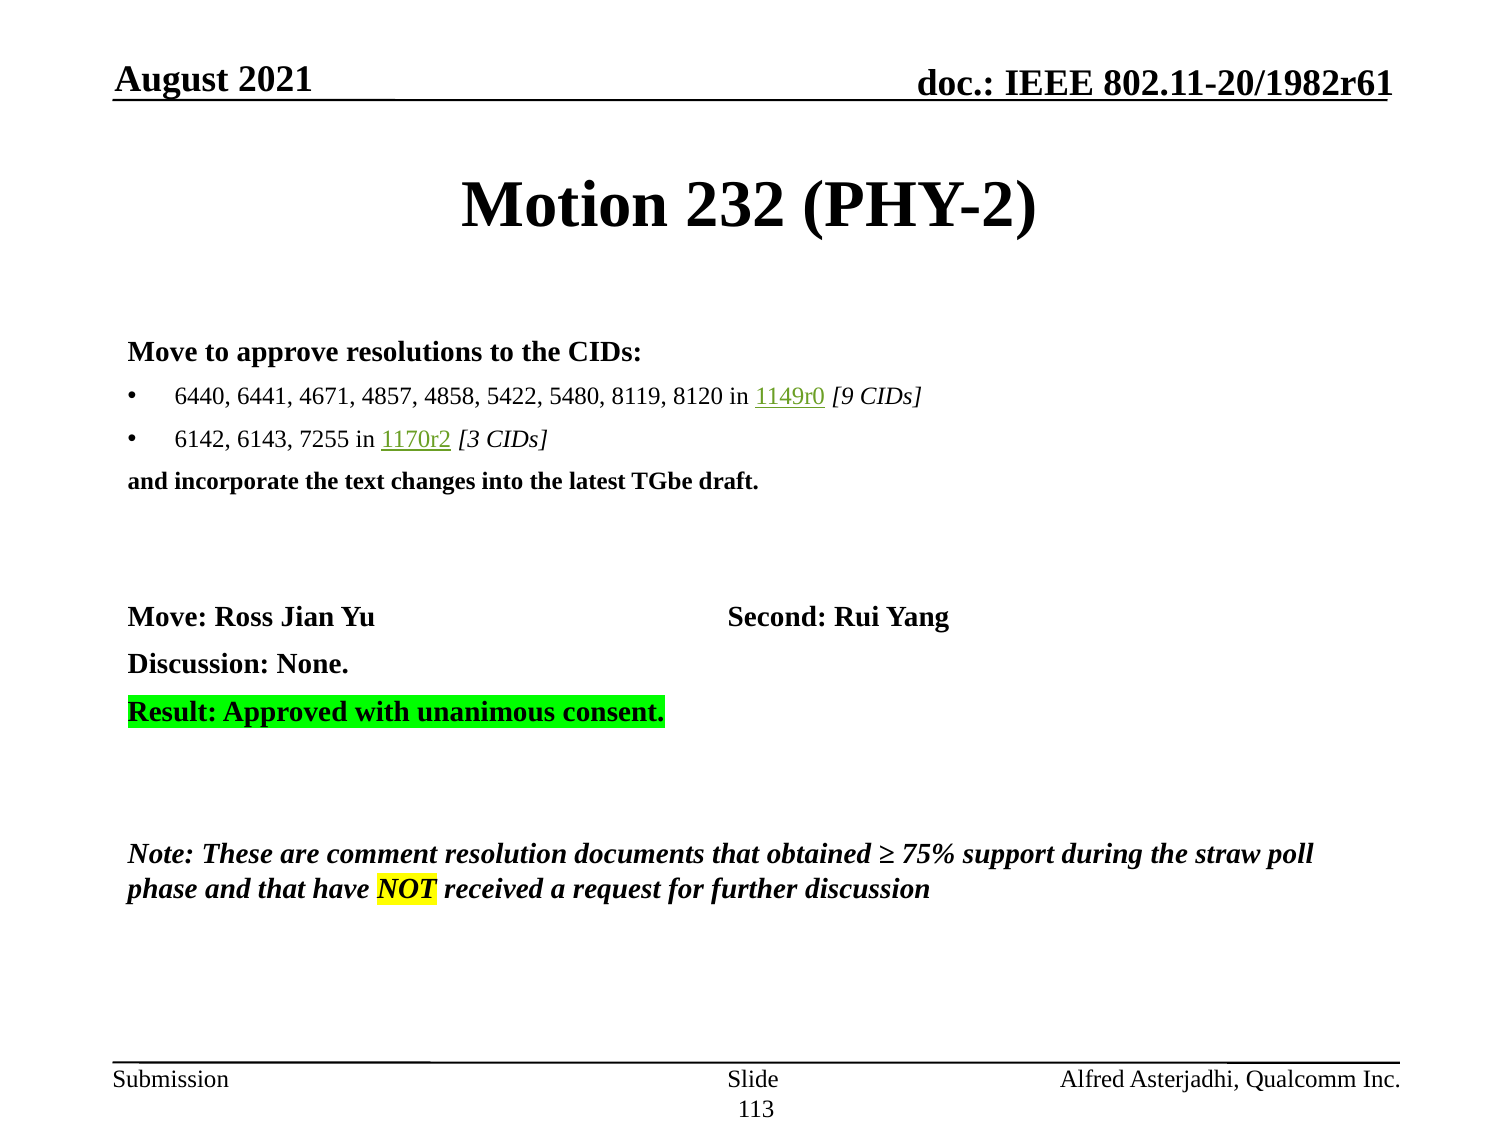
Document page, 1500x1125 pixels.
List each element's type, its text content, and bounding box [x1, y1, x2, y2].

slide_number Slide 113 [712, 1061, 800, 1123]
title Motion 232 (PHY-2) [112, 112, 1388, 288]
list Move to approve resolutions to the CIDs: 6440, 6441, 4671, 4857, 4858, 5422, 5480, 8119, 8120 in 1149r0 [9 CIDs] 6142, 6143, 7255 in 1170r2 [3 CIDs] and incorporate the text changes into the latest TGbe draft. Move: Ross Jian Yu Second: Rui Yang Discussion: None. Result: Approved with unanimous consent. Note: These are comment resolution documents that obtained ≥ 75% support during the straw poll phase and that have NOT received a request for further discussion [112, 324, 1388, 1063]
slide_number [114, 54, 423, 100]
footer Alfred Asterjadhi, Qualcomm Inc. [878, 1061, 1402, 1093]
